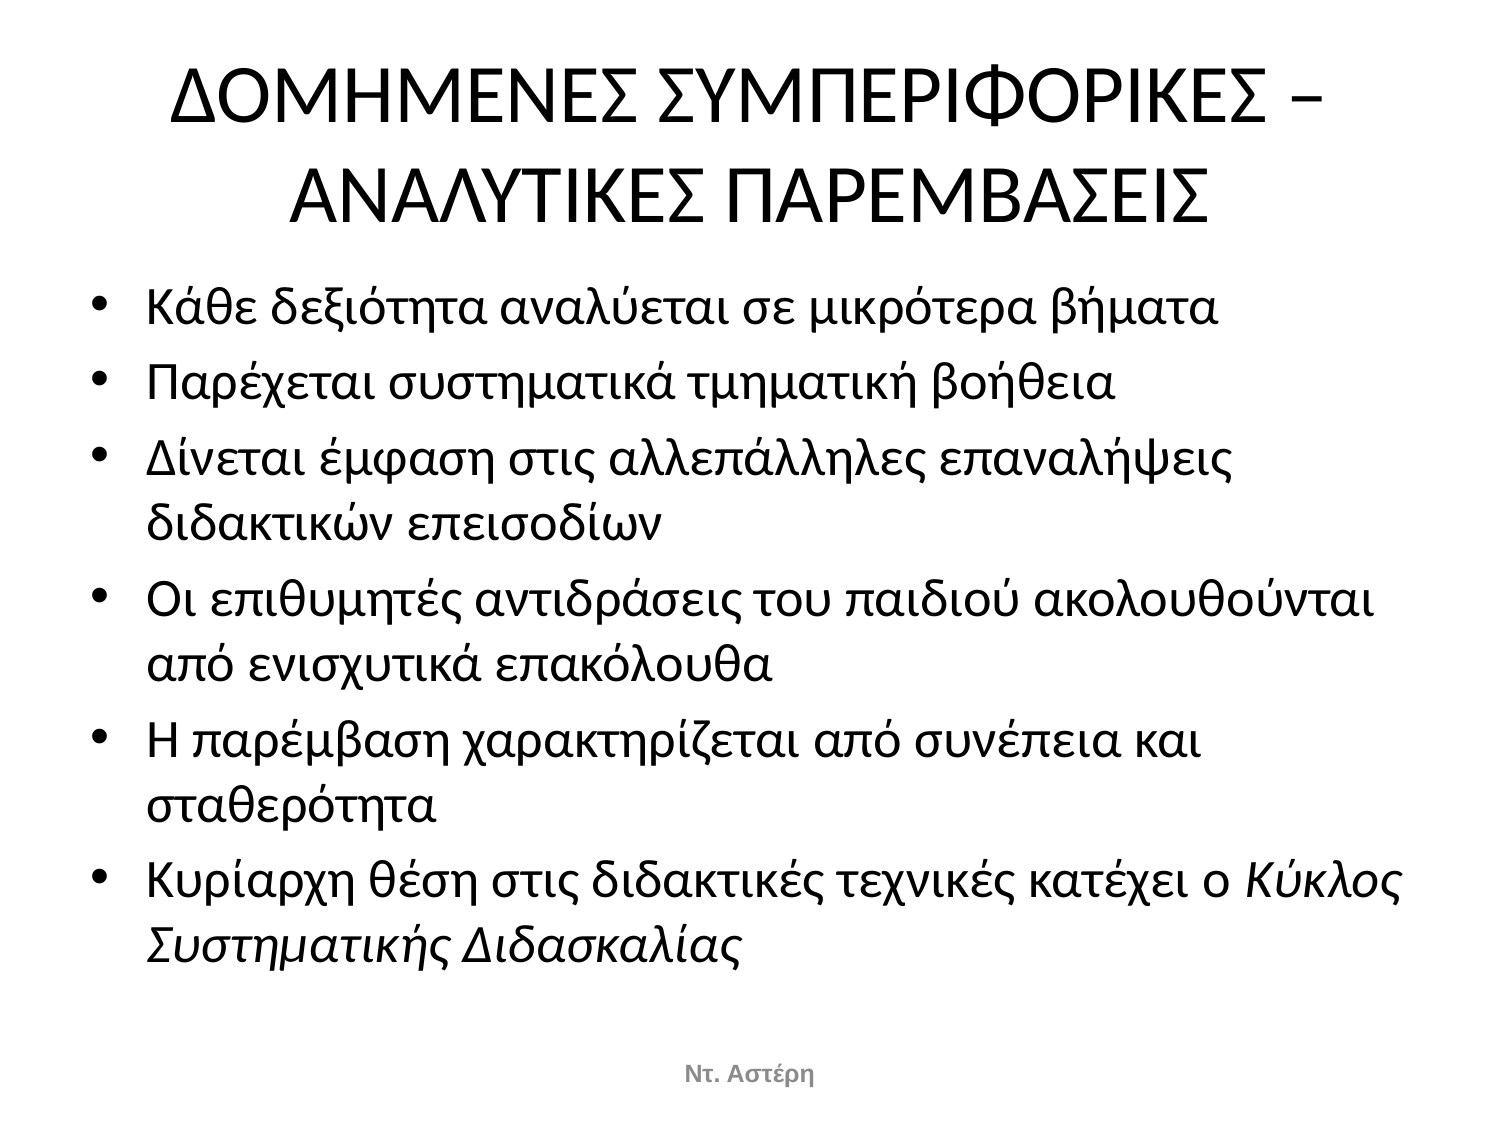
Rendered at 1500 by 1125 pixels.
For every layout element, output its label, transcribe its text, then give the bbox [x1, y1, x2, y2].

title ΔΟΜΗΜΕΝΕΣ ΣΥΜΠΕΡΙΦΟΡΙΚΕΣ – ΑΝΑΛΥΤΙΚΕΣ ΠΑΡΕΜΒΑΣΕΙΣ [75, 45, 1425, 233]
footer Ντ. Αστέρη [512, 1042, 988, 1103]
list Κάθε δεξιότητα αναλύεται σε μικρότερα βήματα Παρέχεται συστηματικά τμηματική βοήθεια Δίνεται έμφαση στις αλλεπάλληλες επαναλήψεις διδακτικών επεισοδίων Οι επιθυμητές αντιδράσεις του παιδιού ακολουθούνται από ενισχυτικά επακόλουθα Η παρέμβαση χαρακτηρίζεται από συνέπεια και σταθερότητα Κυρίαρχη θέση στις διδακτικές τεχνικές κατέχει ο Κύκλος Συστηματικής Διδασκαλίας [75, 262, 1425, 1055]
